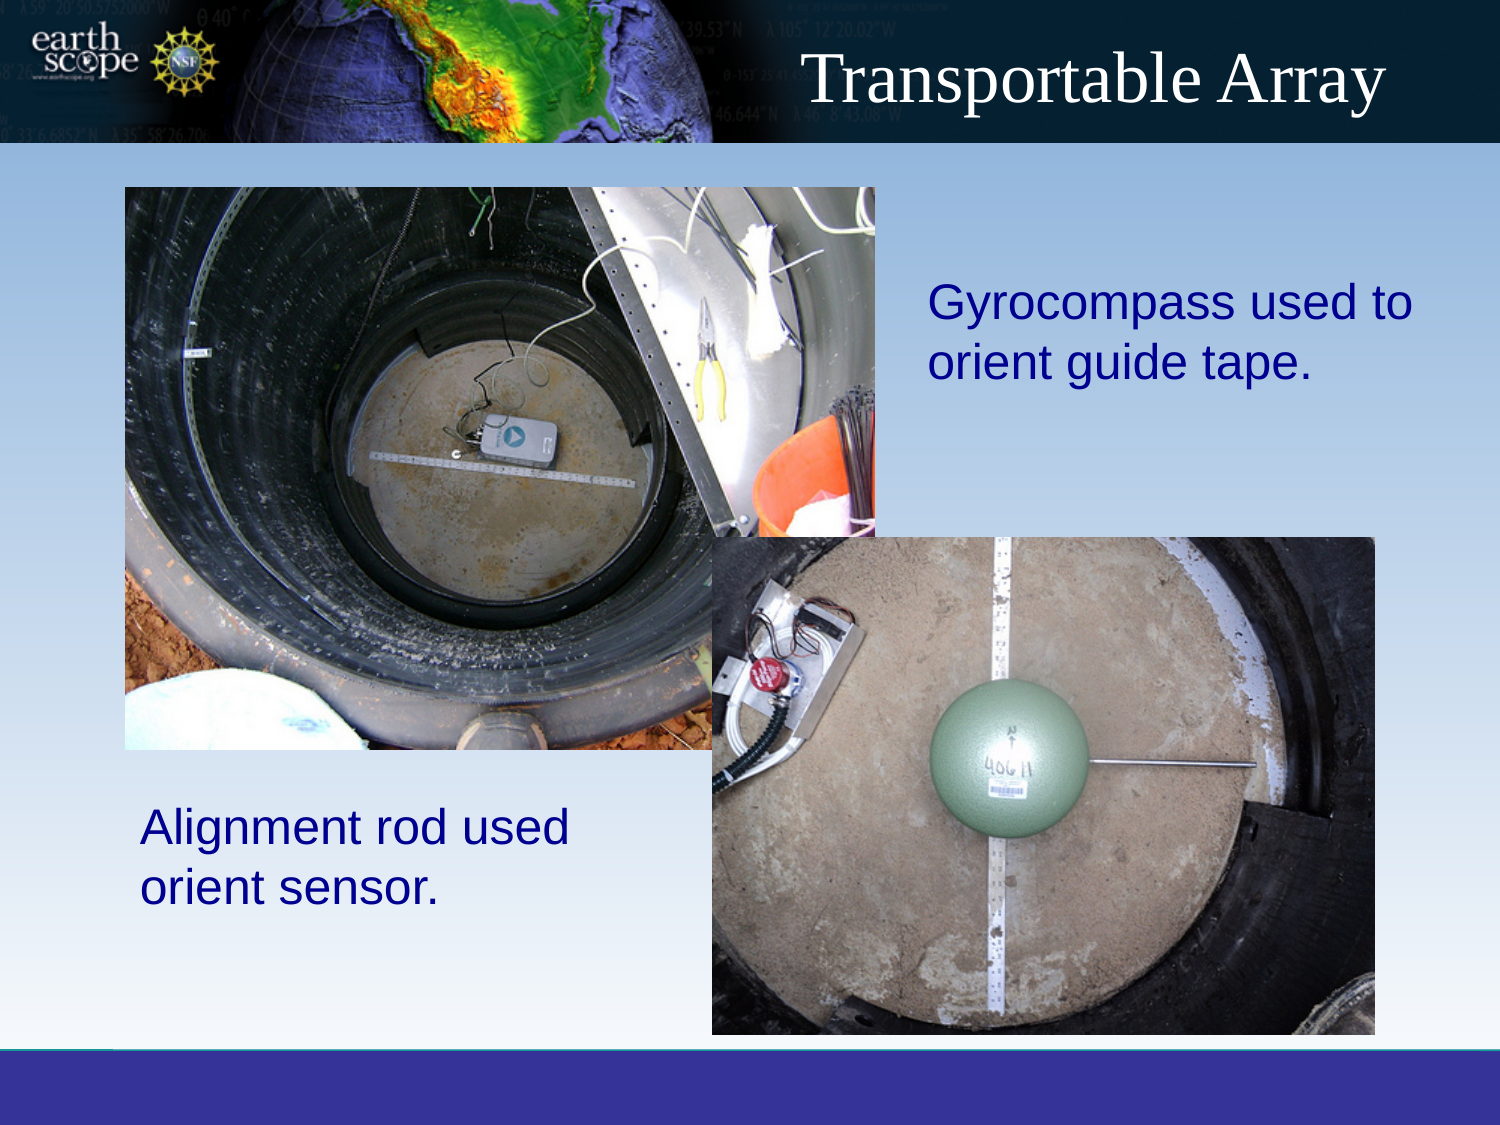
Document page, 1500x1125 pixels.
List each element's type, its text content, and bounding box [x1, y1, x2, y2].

picture [0, 0, 1500, 143]
text_box Alignment rod used orient sensor. [124, 787, 650, 923]
text_box Gyrocompass used to orient guide tape. [912, 262, 1438, 398]
picture [124, 187, 1376, 1035]
